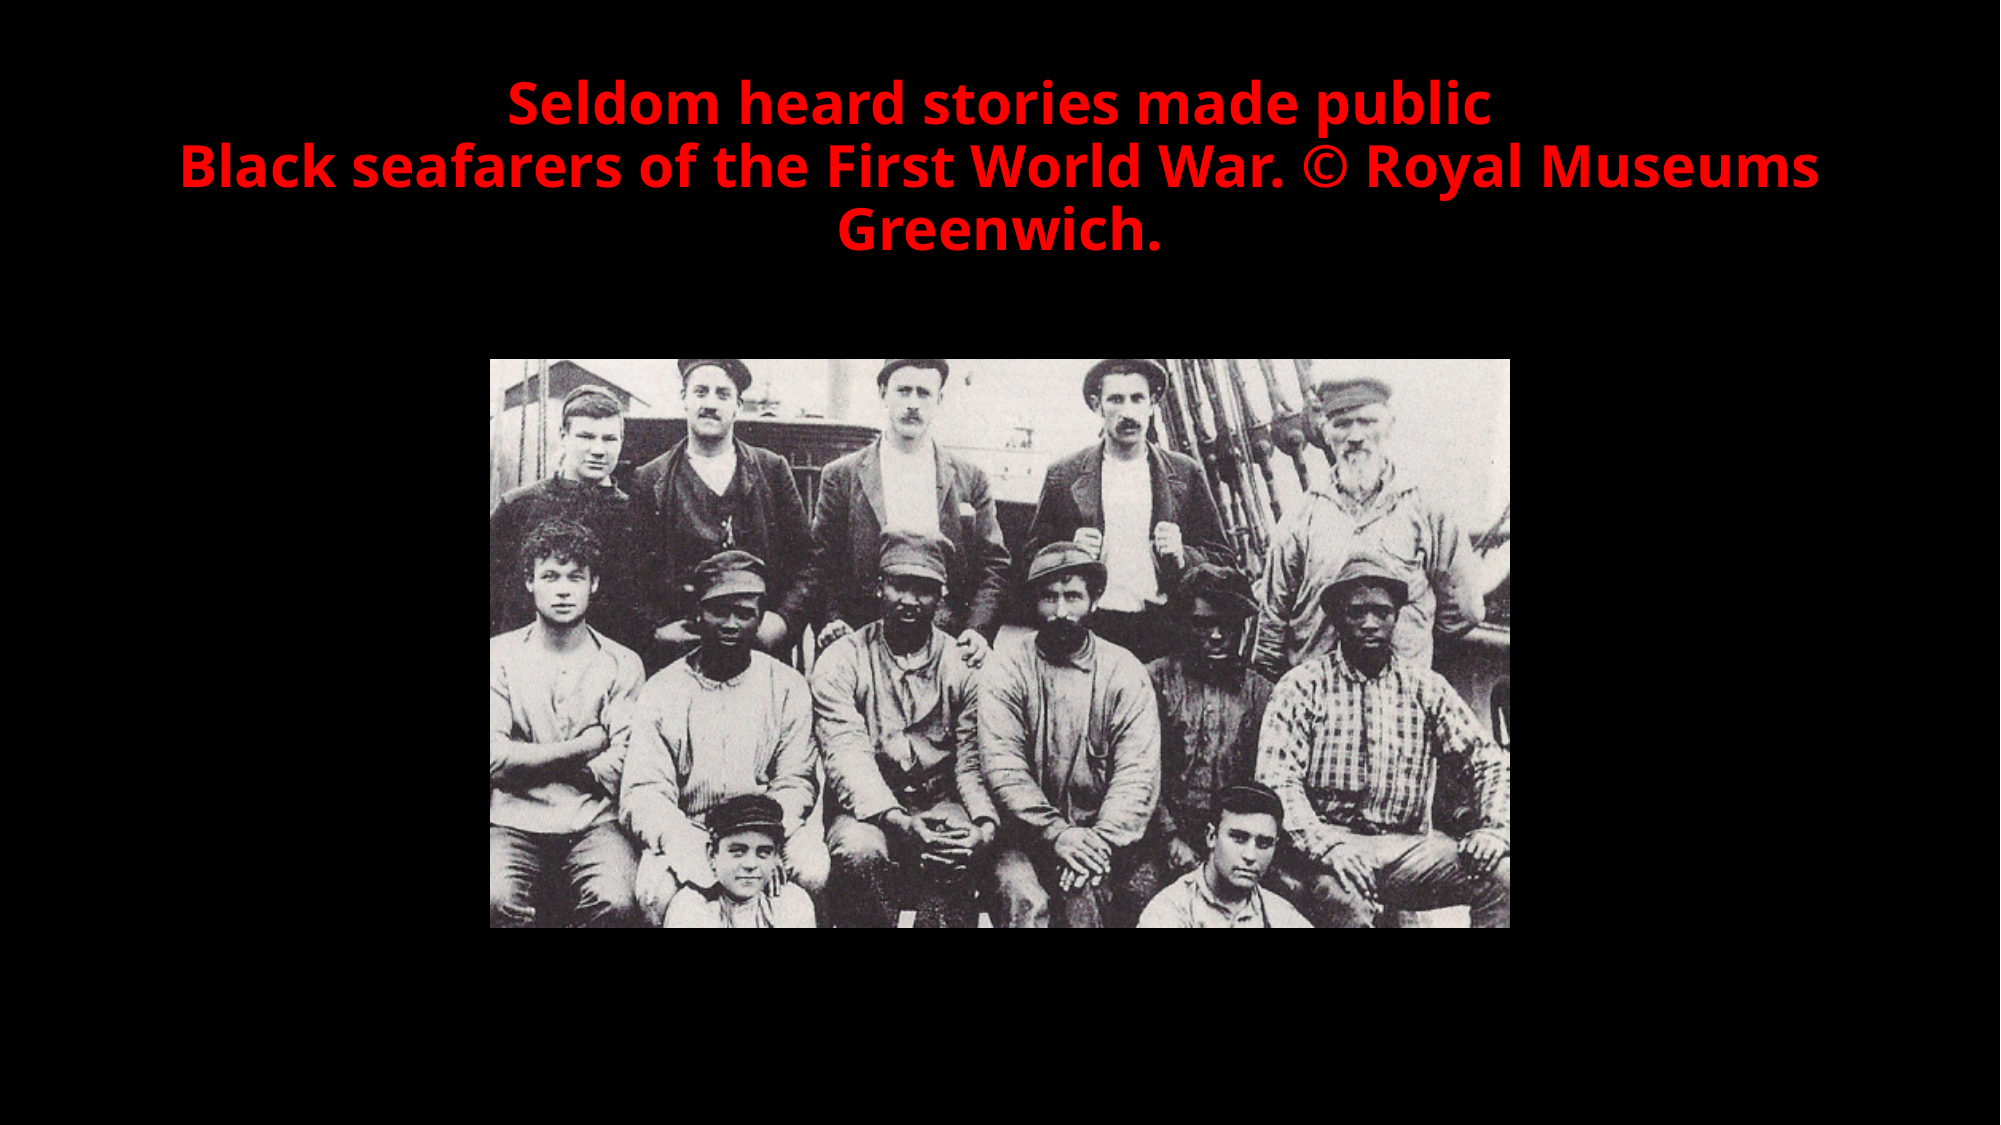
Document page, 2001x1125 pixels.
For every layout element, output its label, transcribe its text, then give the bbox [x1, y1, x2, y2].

title Seldom heard stories made public Black seafarers of the First World War. © Royal Museums Greenwich. [137, 59, 1863, 278]
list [490, 359, 1510, 928]
